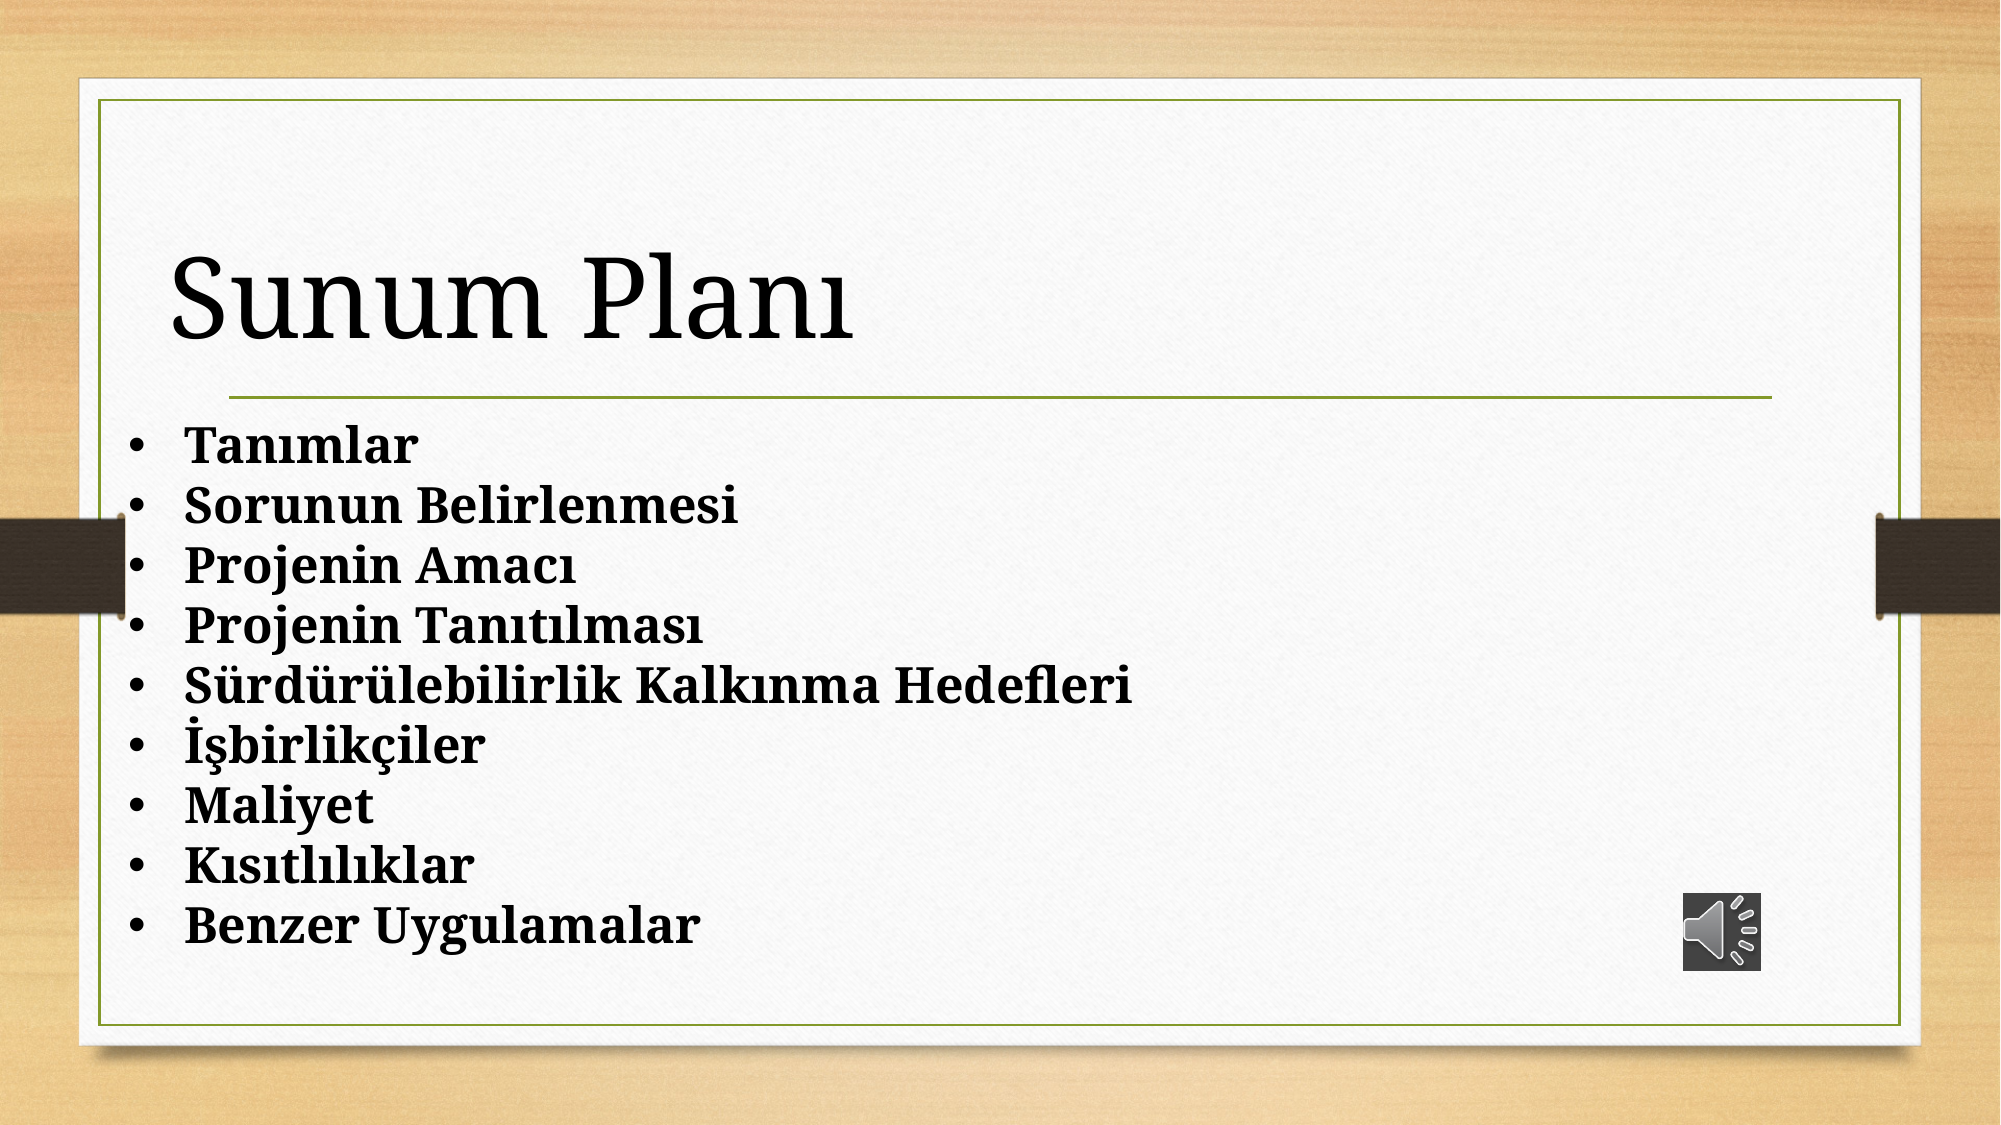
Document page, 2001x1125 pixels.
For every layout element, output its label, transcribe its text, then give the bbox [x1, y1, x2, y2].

text_box Sunum Planı [153, 218, 871, 369]
picture [0, 0, 2001, 1125]
text_box Tanımlar Sorunun Belirlenmesi Projenin Amacı Projenin Tanıtılması Sürdürülebilirlik Kalkınma Hedefleri İşbirlikçiler Maliyet Kısıtlılıklar Benzer Uygulamalar [113, 406, 1148, 962]
